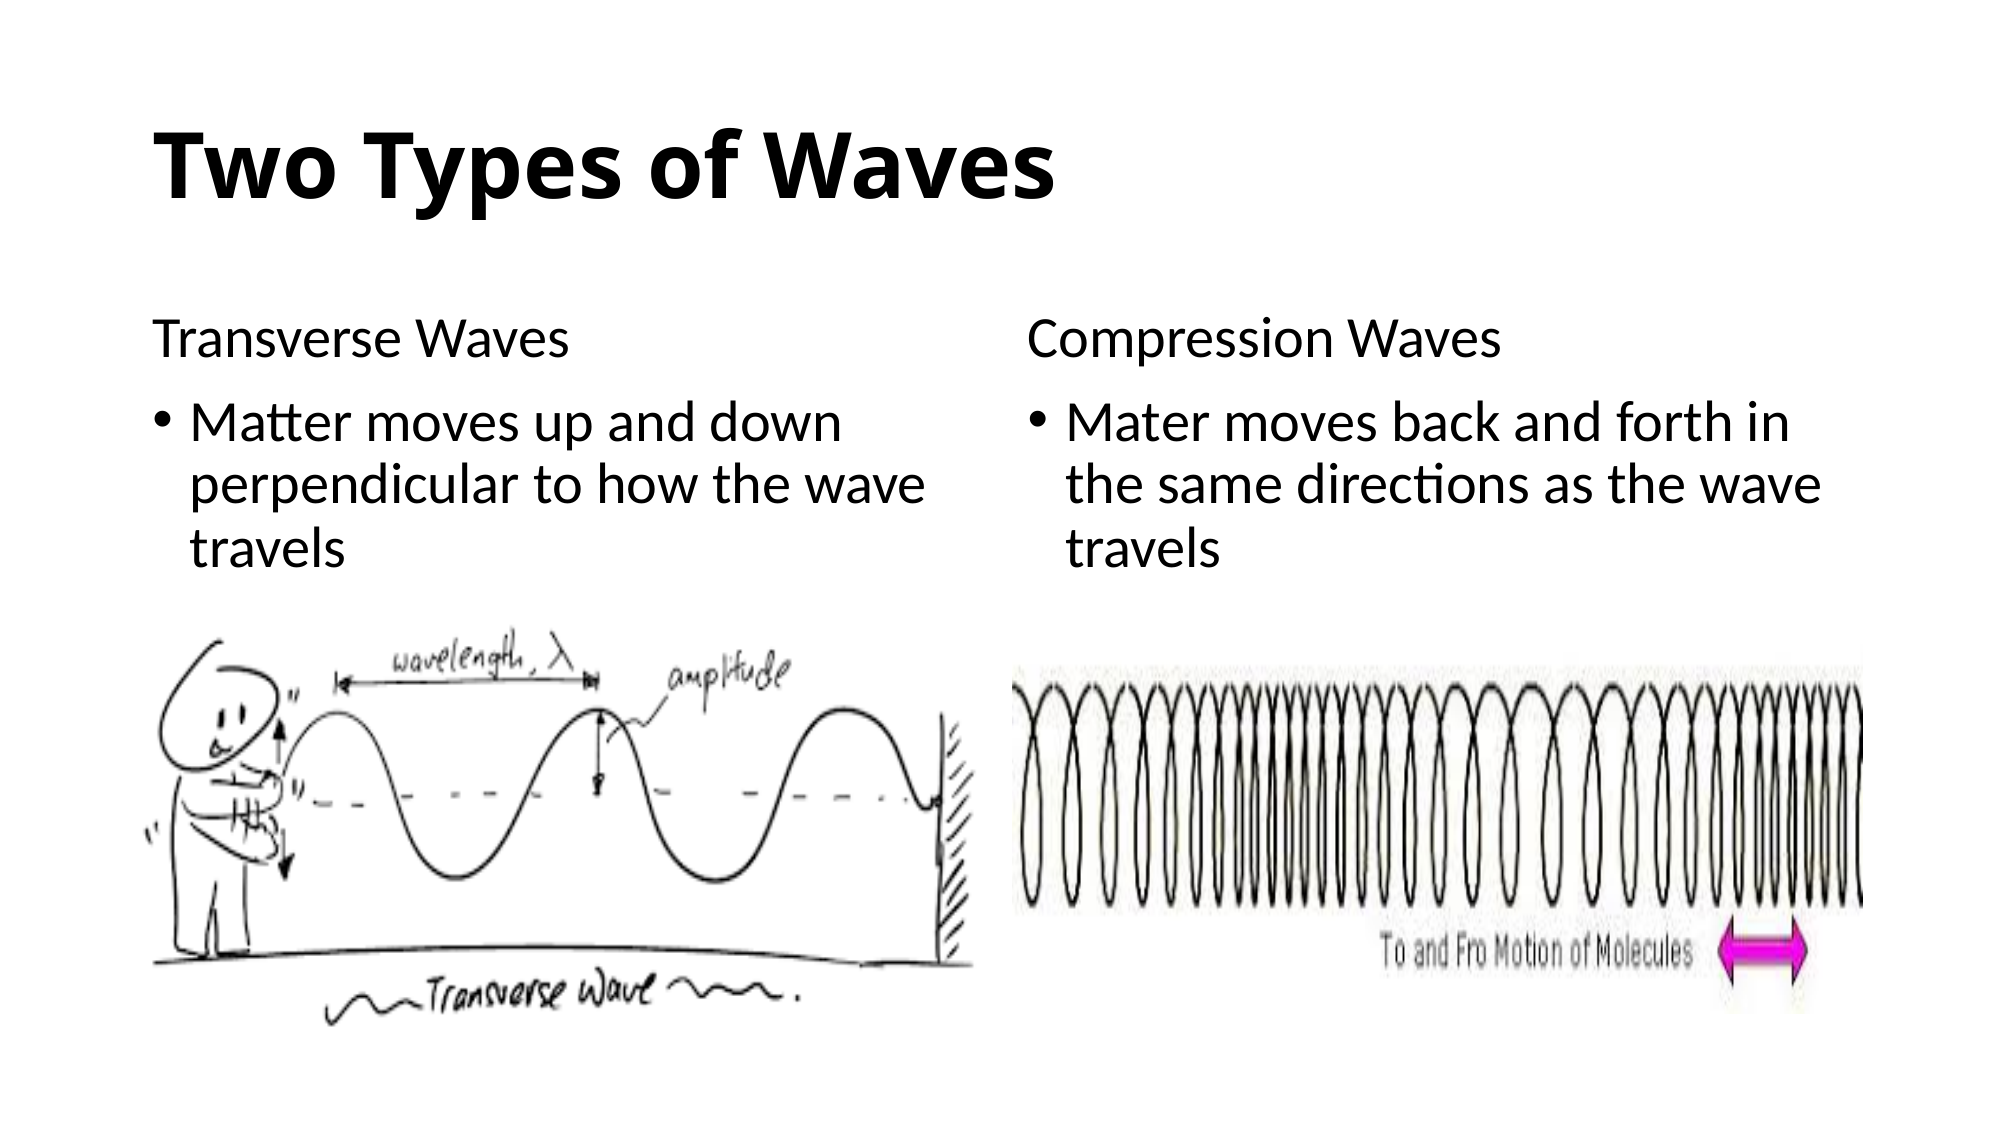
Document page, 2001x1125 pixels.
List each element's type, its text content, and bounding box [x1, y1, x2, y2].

picture [1012, 605, 1863, 1014]
title Two Types of Waves [137, 59, 1863, 278]
list Transverse Waves Matter moves up and down perpendicular to how the wave travels [137, 299, 988, 605]
list Compression Waves Mater moves back and forth in the same directions as the wave travels [1012, 299, 1863, 605]
picture [137, 605, 988, 1036]
